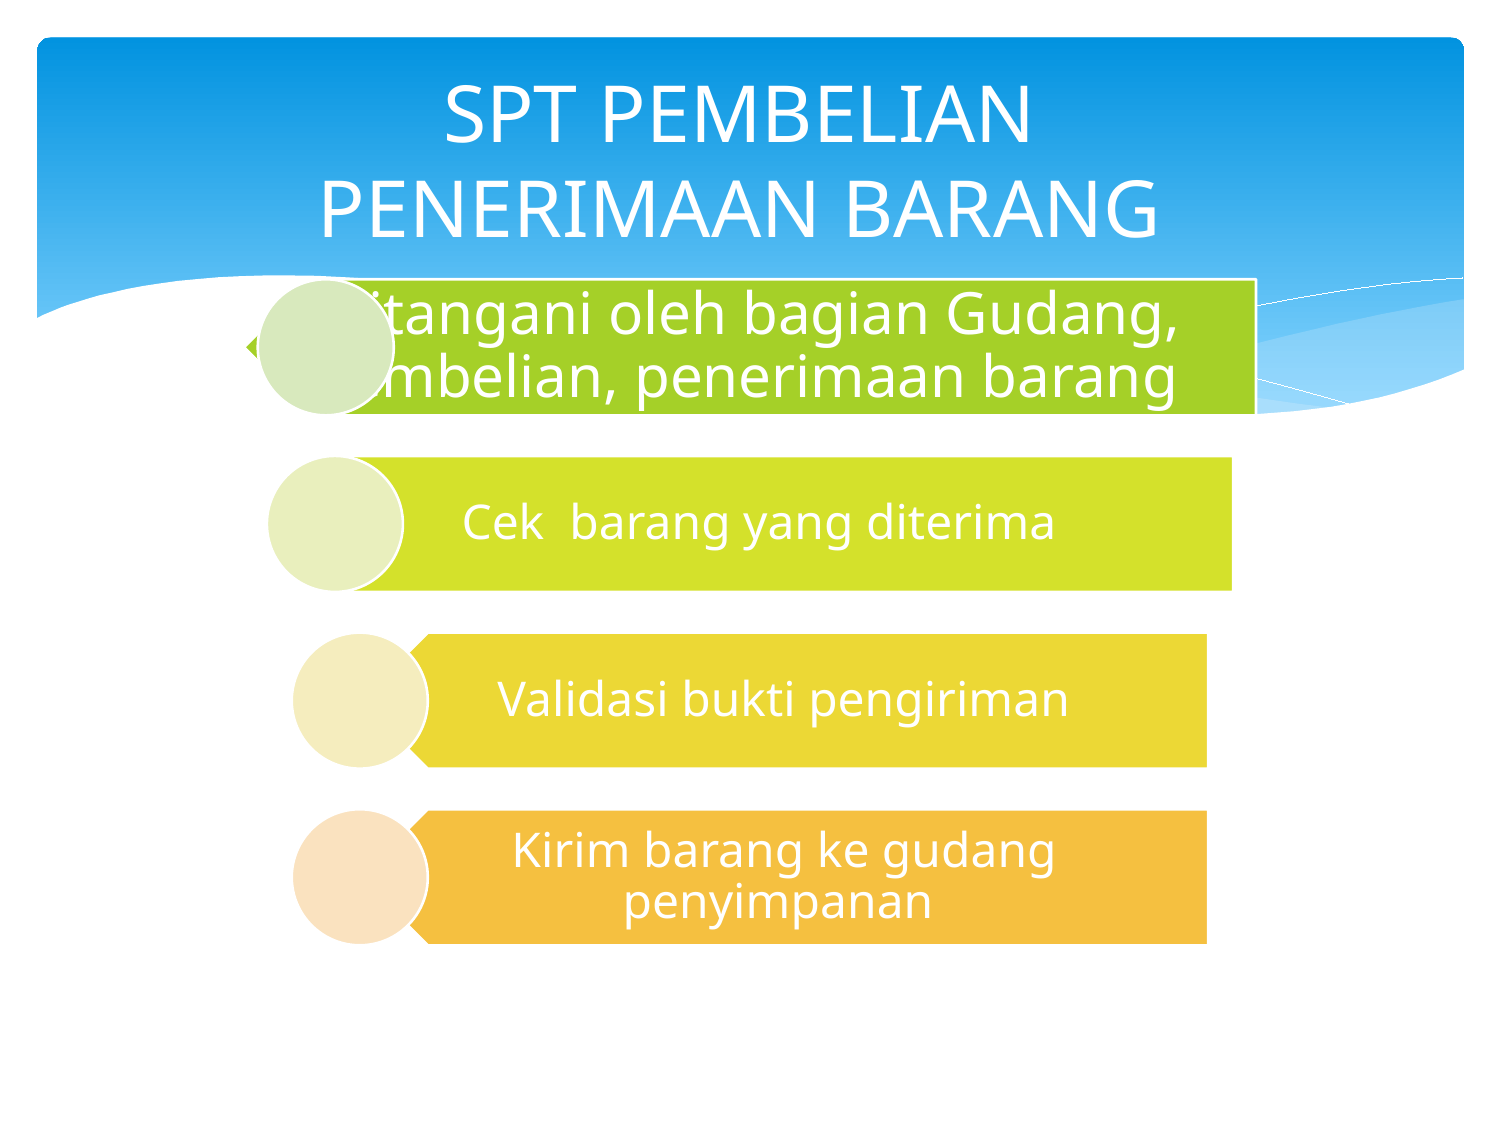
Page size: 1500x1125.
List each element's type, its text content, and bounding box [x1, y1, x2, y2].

title SPT PEMBELIAN PENERIMAAN BARANG [75, 55, 1425, 261]
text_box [111, 278, 1389, 946]
